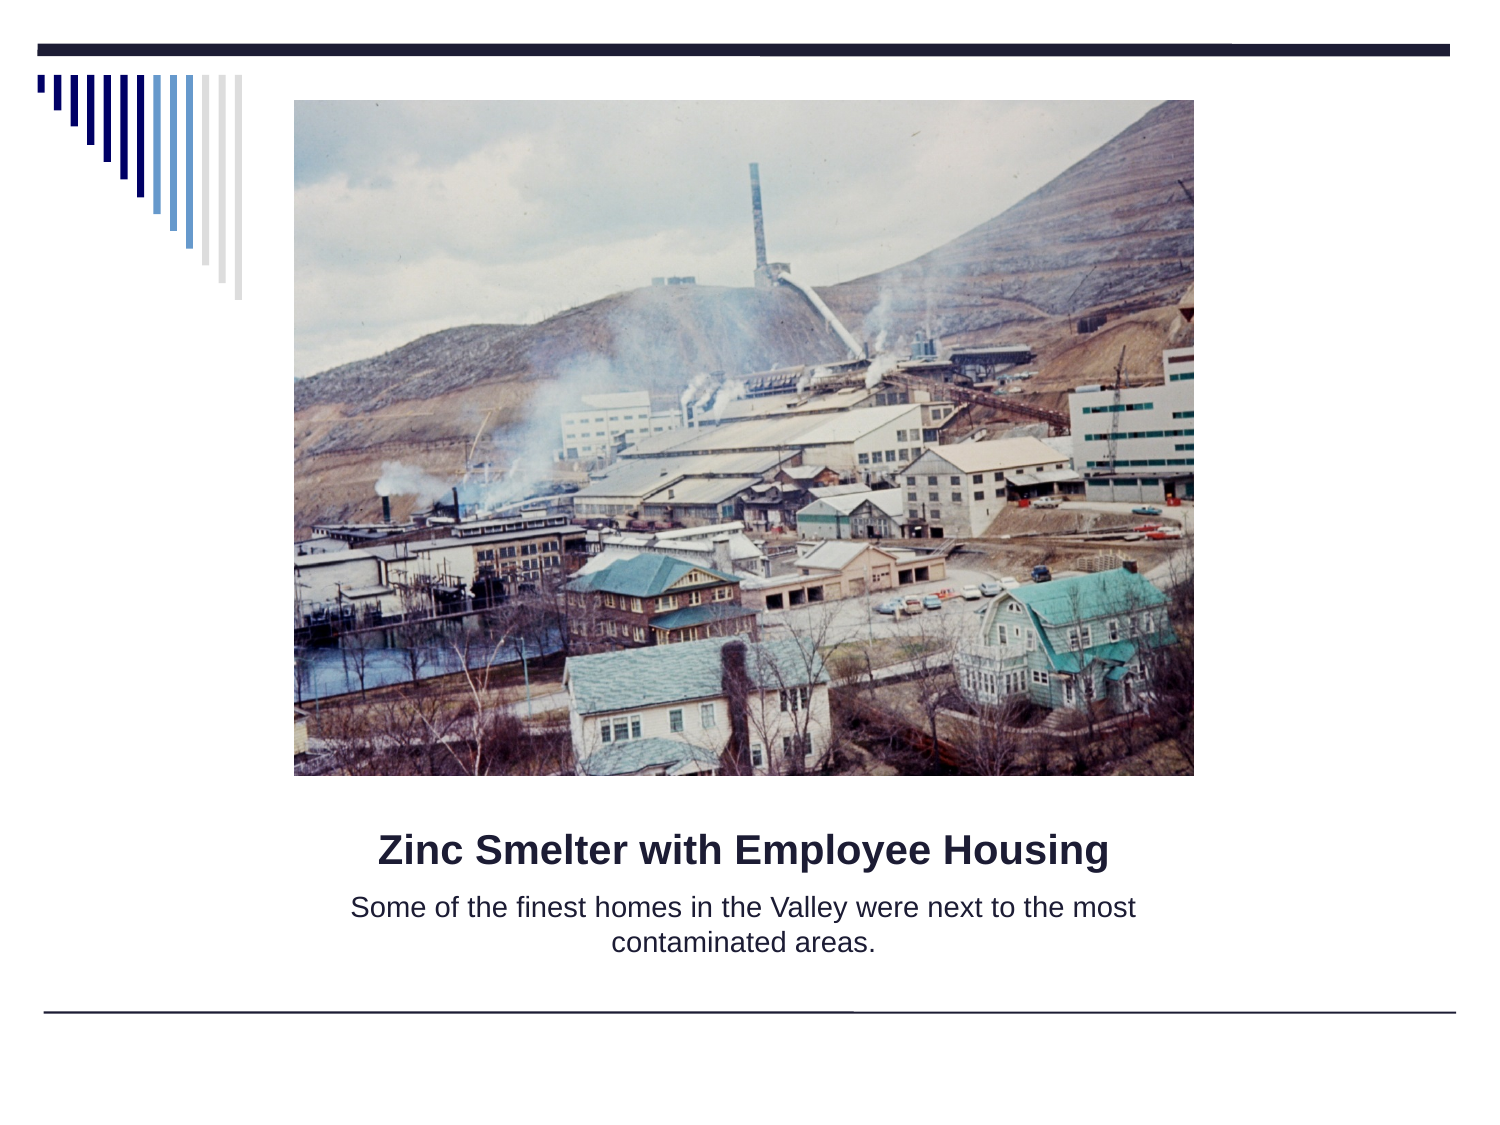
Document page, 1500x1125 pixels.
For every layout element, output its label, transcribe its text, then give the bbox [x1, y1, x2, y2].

list Some of the finest homes in the Valley were next to the most contaminated areas. [294, 880, 1194, 1013]
title Zinc Smelter with Employee Housing [294, 787, 1194, 880]
picture [293, 100, 1195, 776]
